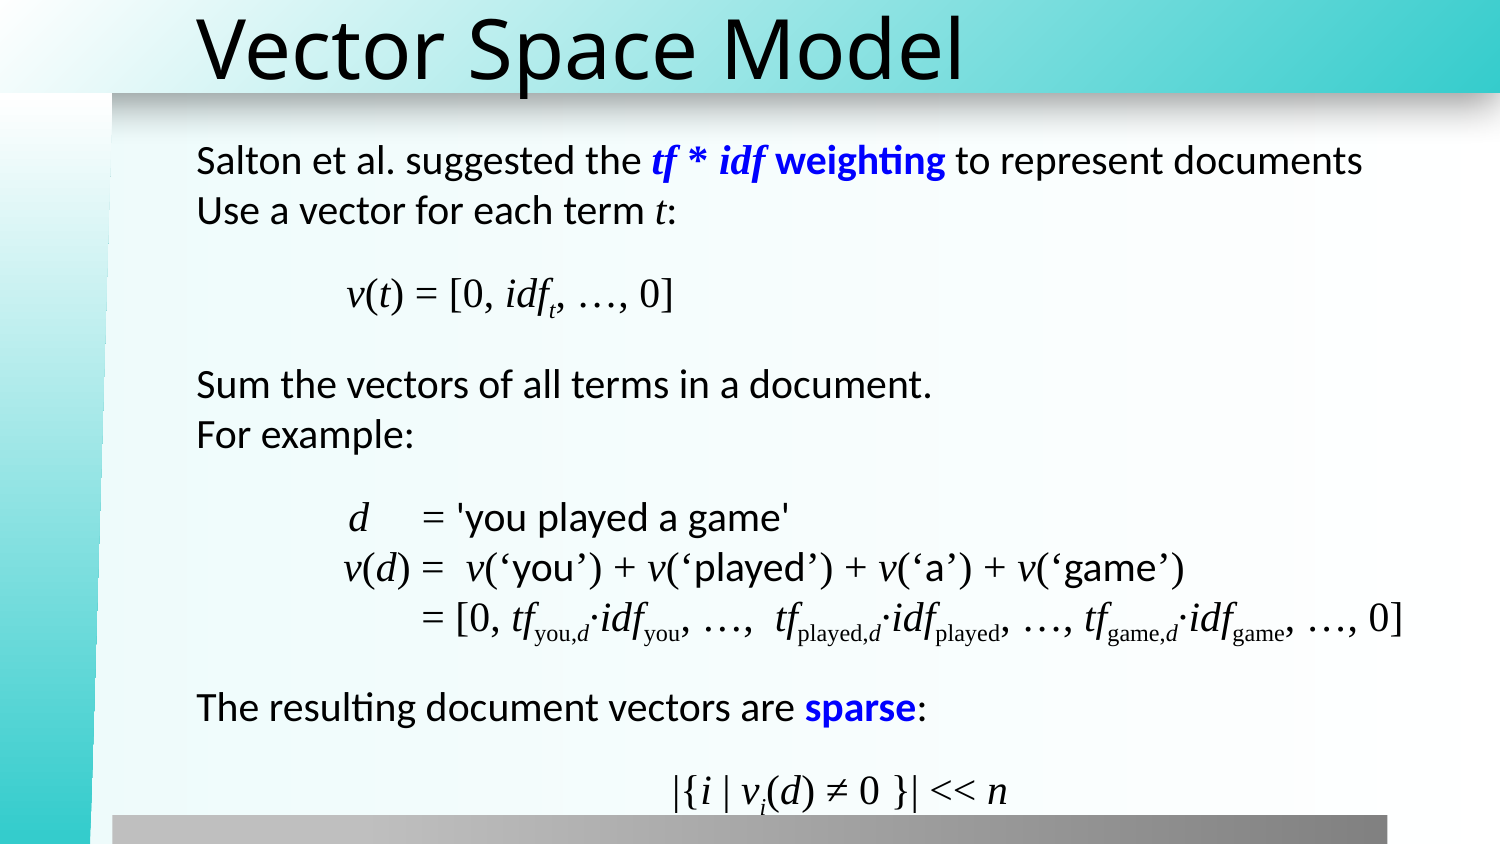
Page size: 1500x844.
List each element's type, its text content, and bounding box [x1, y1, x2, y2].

list Salton et al. suggested the tf * idf weighting to represent documents Use a vector for each term t: v(t) = [0, idft, …, 0] Sum the vectors of all terms in a document. For example: d = 'you played a game' v(d) = v(‘you’) + v(‘played’) + v(‘a’) + v(‘game’) = [0, tfyou,d∙idfyou, …, tfplayed,d∙idfplayed, …, tfgame,d∙idfgame, …, 0] The resulting document vectors are sparse: |{i | vi(d) ≠ 0 }| << n [181, 117, 1500, 795]
title Vector Space Model [181, 0, 1500, 93]
